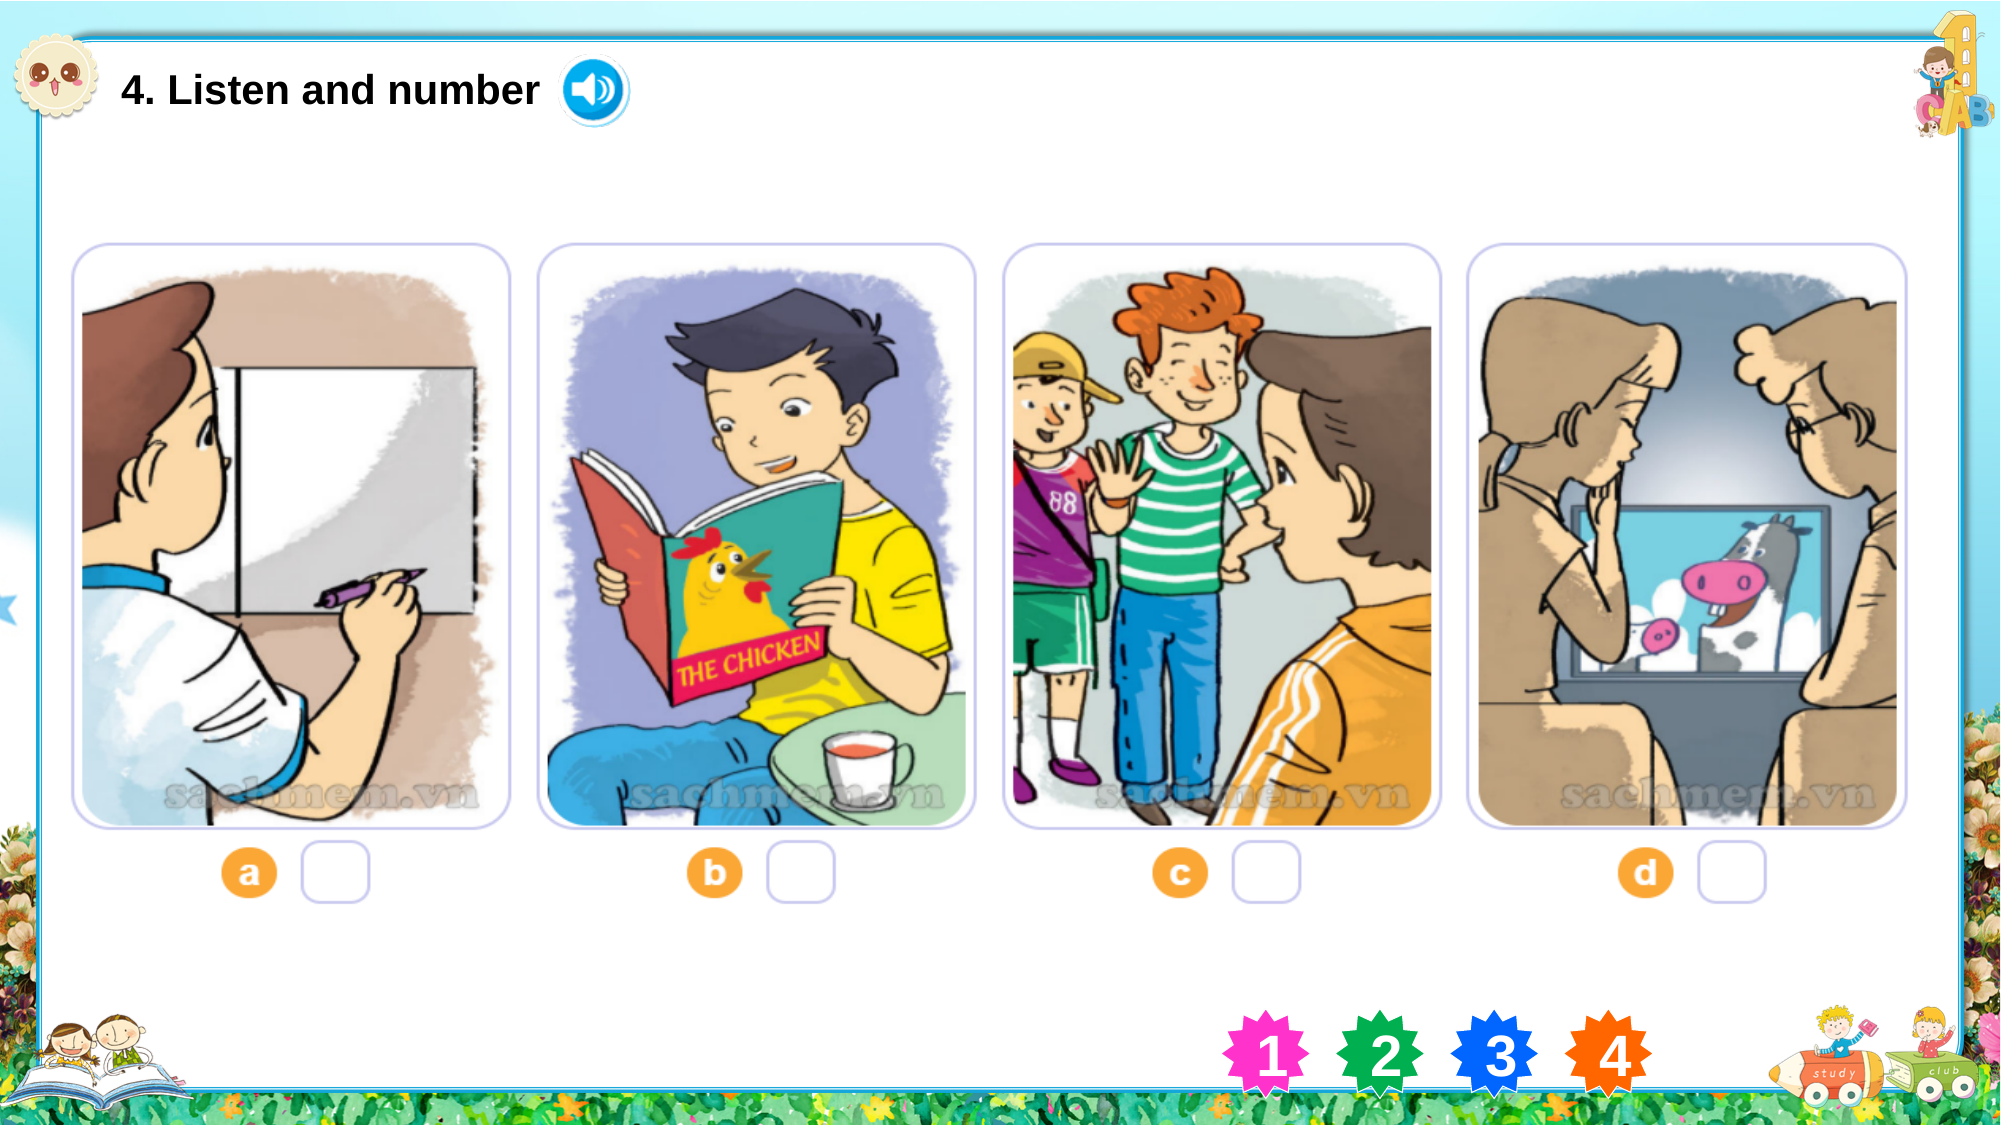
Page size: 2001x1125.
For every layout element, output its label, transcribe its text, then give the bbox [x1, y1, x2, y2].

text_box 1 [1219, 1007, 1312, 1100]
text_box 2 [1334, 1007, 1426, 1100]
text_box 4 [1562, 1007, 1655, 1100]
picture [0, 0, 2001, 1125]
text_box 3 [1448, 1007, 1541, 1100]
text_box 4. Listen and number [106, 55, 556, 120]
